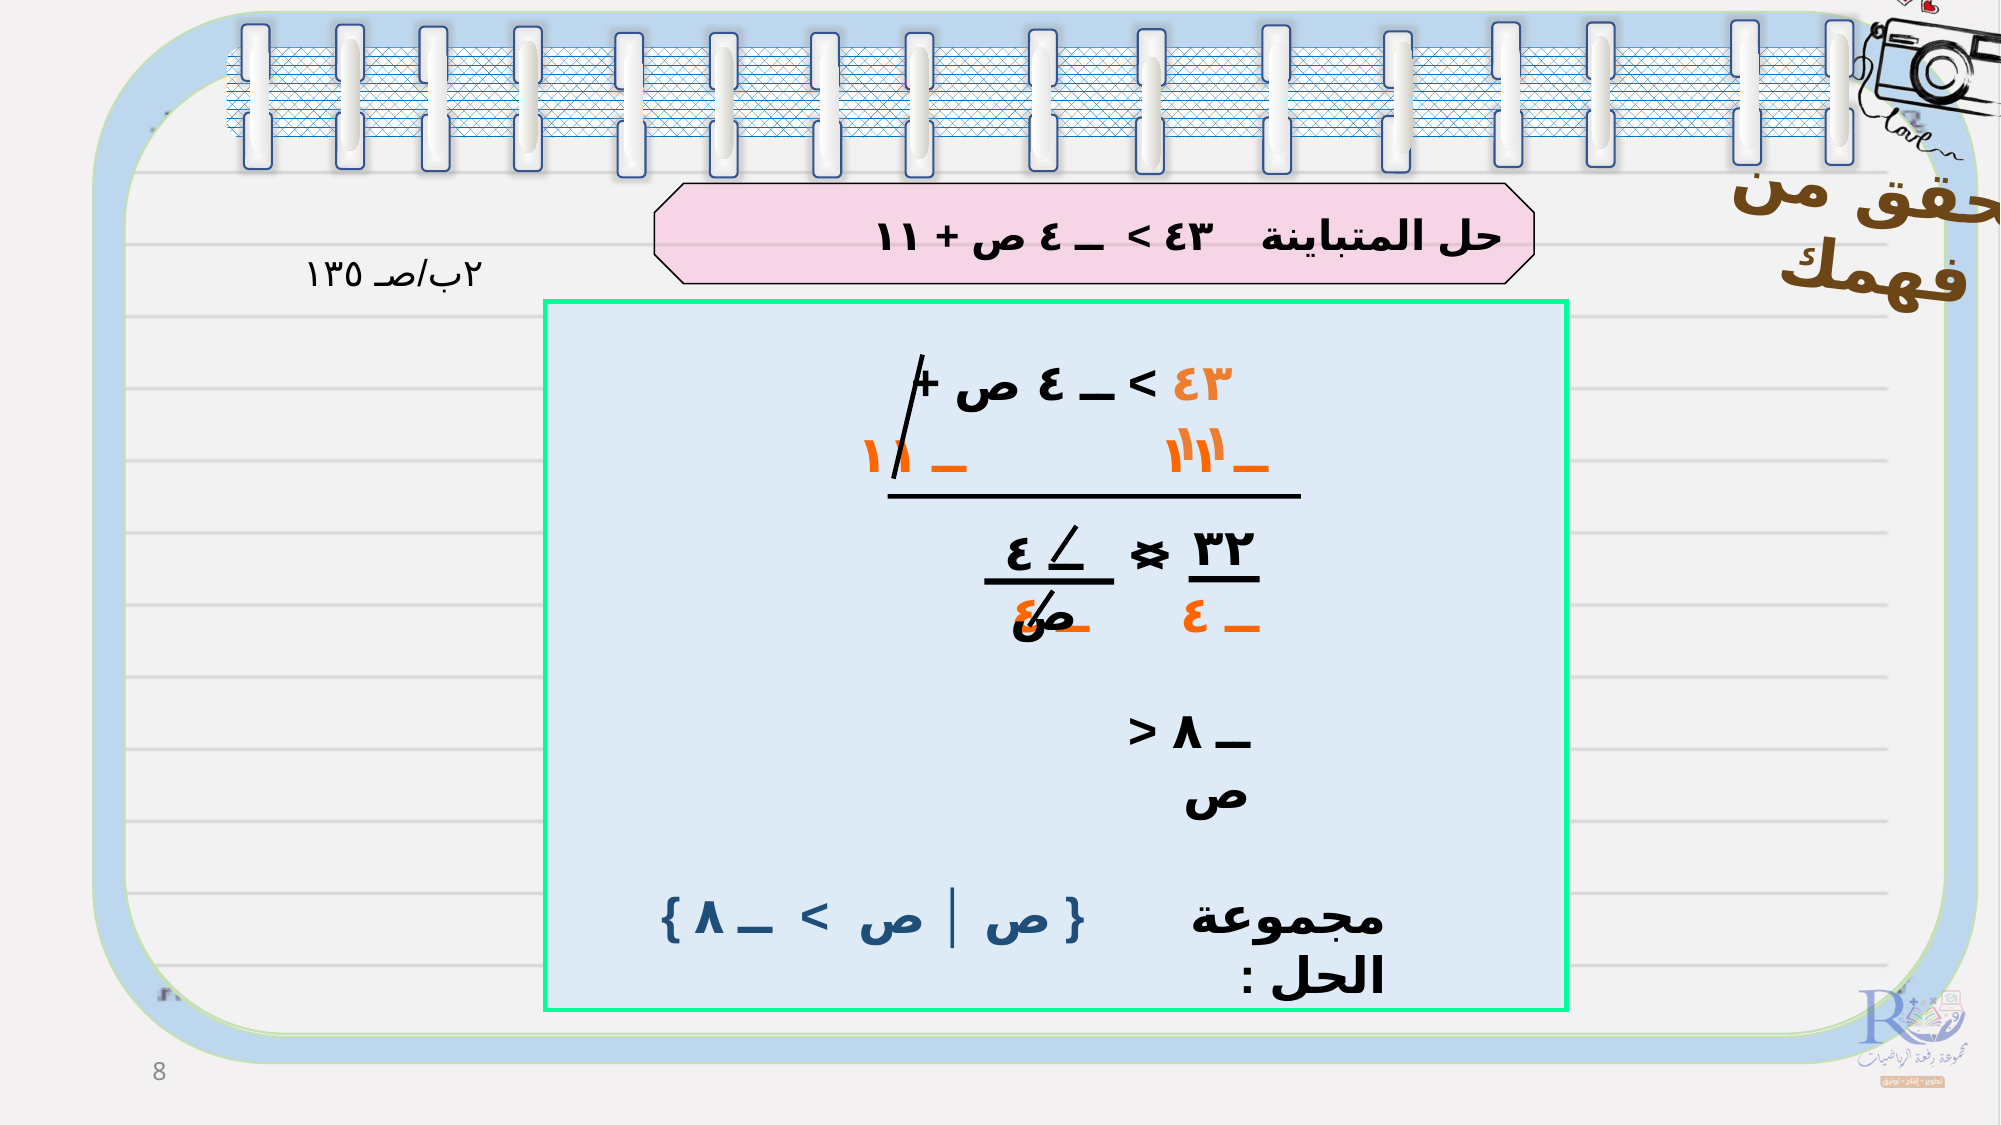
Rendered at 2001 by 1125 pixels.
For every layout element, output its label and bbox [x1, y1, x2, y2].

text_box [225, 48, 233, 64]
text_box [241, 20, 1854, 178]
text_box [142, 10, 1821, 64]
picture [0, 0, 2001, 1125]
text_box [92, 86, 124, 989]
text_box [124, 64, 1999, 1119]
